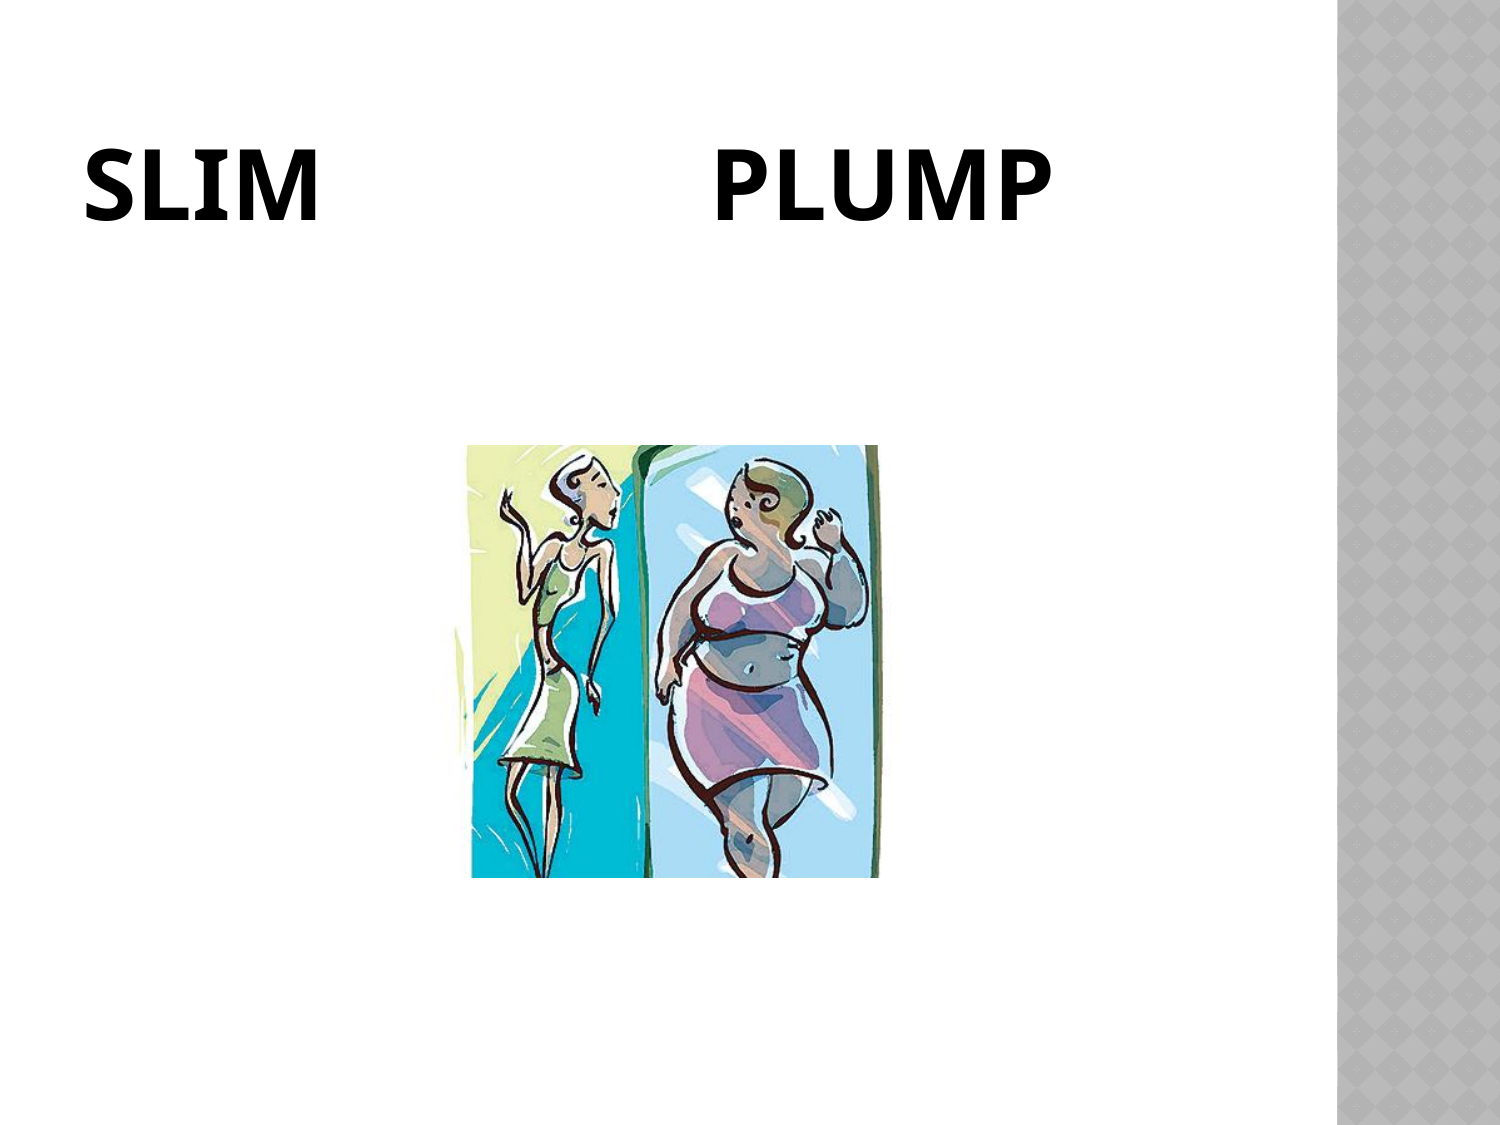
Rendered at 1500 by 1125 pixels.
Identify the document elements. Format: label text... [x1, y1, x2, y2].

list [280, 445, 1057, 878]
title Slim plump [75, 52, 1263, 240]
